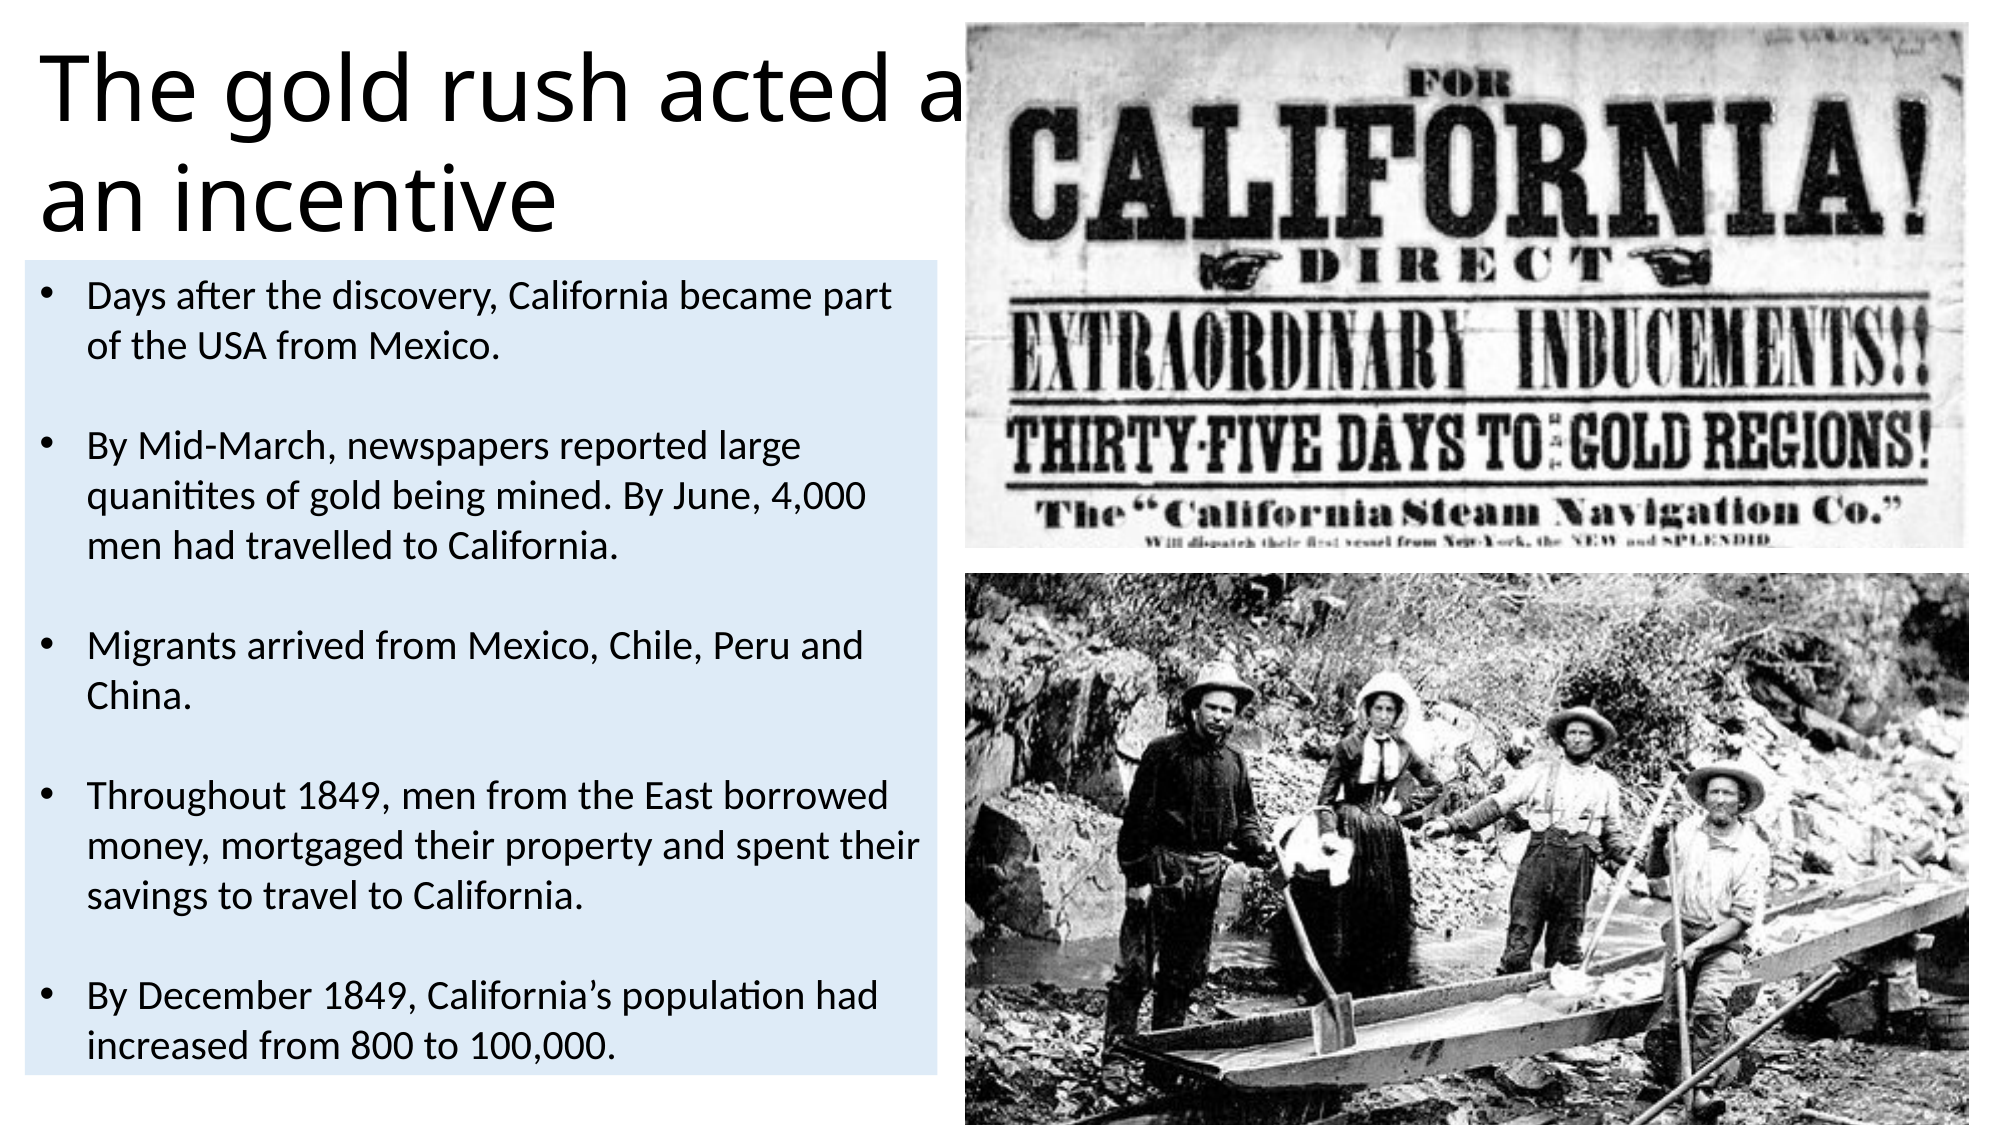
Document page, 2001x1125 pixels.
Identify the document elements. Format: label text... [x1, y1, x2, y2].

text_box Days after the discovery, California became part of the USA from Mexico. By Mid-March, newspapers reported large quanitites of gold being mined. By June, 4,000 men had travelled to California. Migrants arrived from Mexico, Chile, Peru and China. Throughout 1849, men from the East borrowed money, mortgaged their property and spent their savings to travel to California. By December 1849, California’s population had increased from 800 to 100,000. [24, 260, 938, 1076]
picture [965, 573, 1969, 1125]
picture [965, 22, 1969, 548]
text_box The gold rush acted as an incentive [24, 22, 965, 258]
